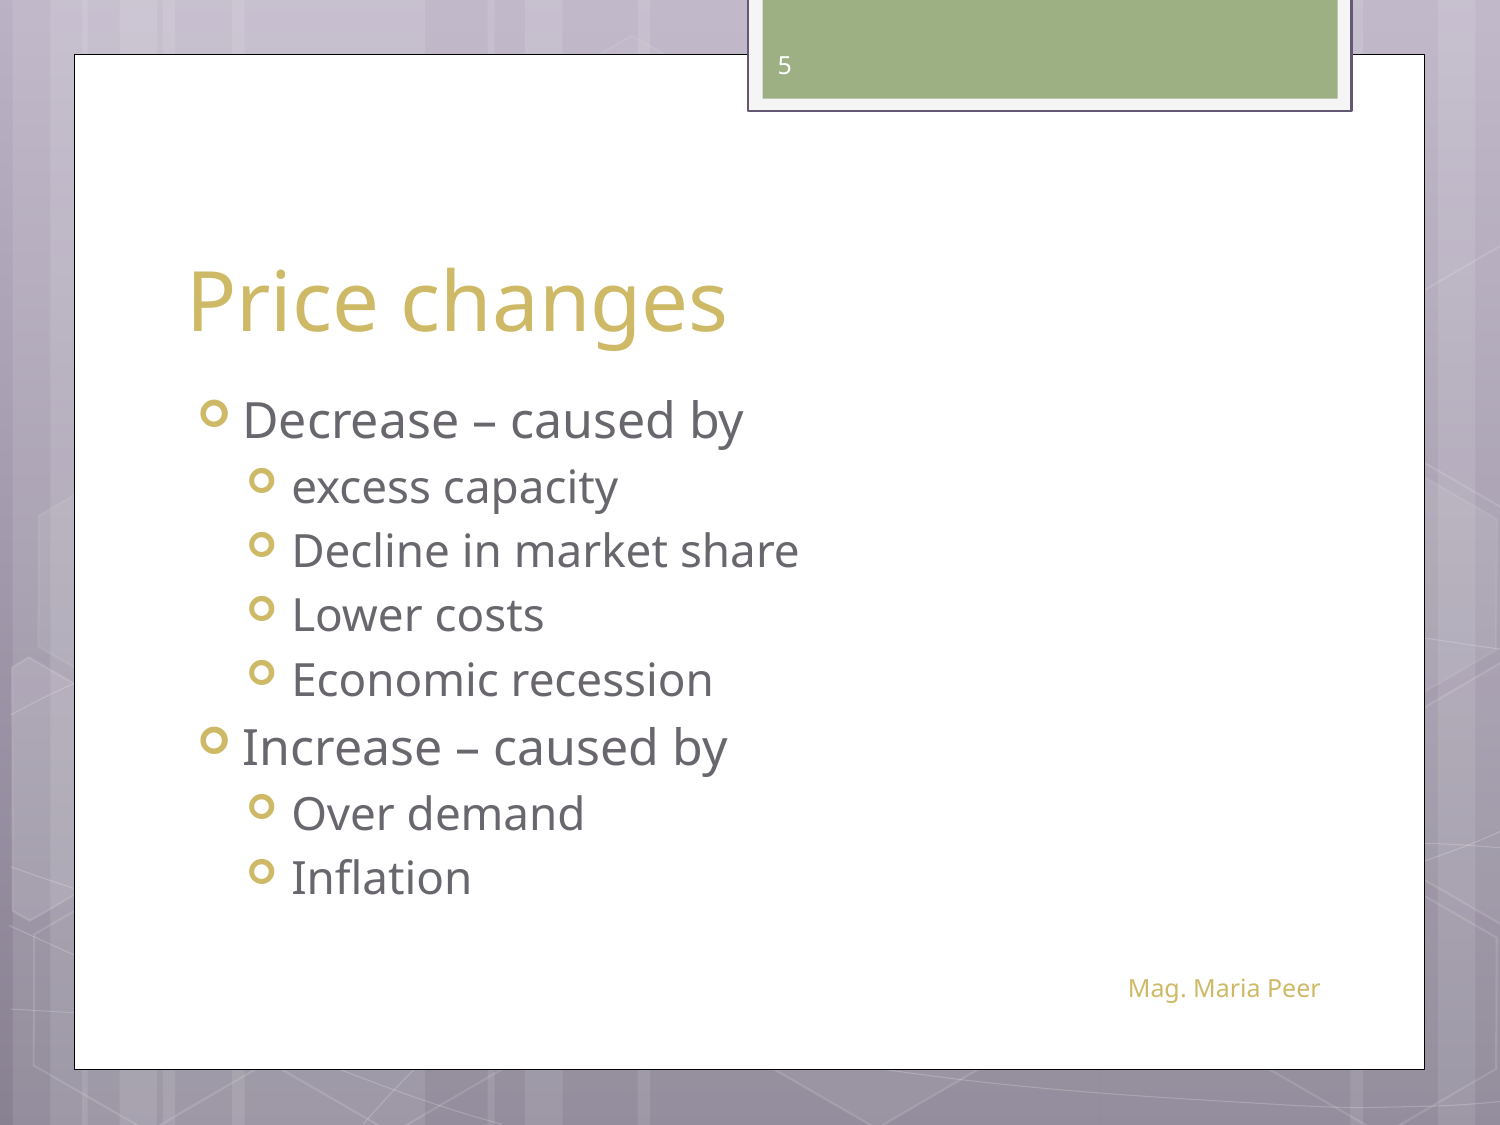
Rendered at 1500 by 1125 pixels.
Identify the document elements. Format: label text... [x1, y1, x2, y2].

list Decrease – caused by excess capacity Decline in market share Lower costs Economic recession Increase – caused by Over demand Inflation [171, 381, 1283, 957]
title Price changes [171, 168, 1324, 357]
footer Mag. Maria Peer [761, 960, 1336, 1020]
slide_number 5 [762, 36, 982, 97]
